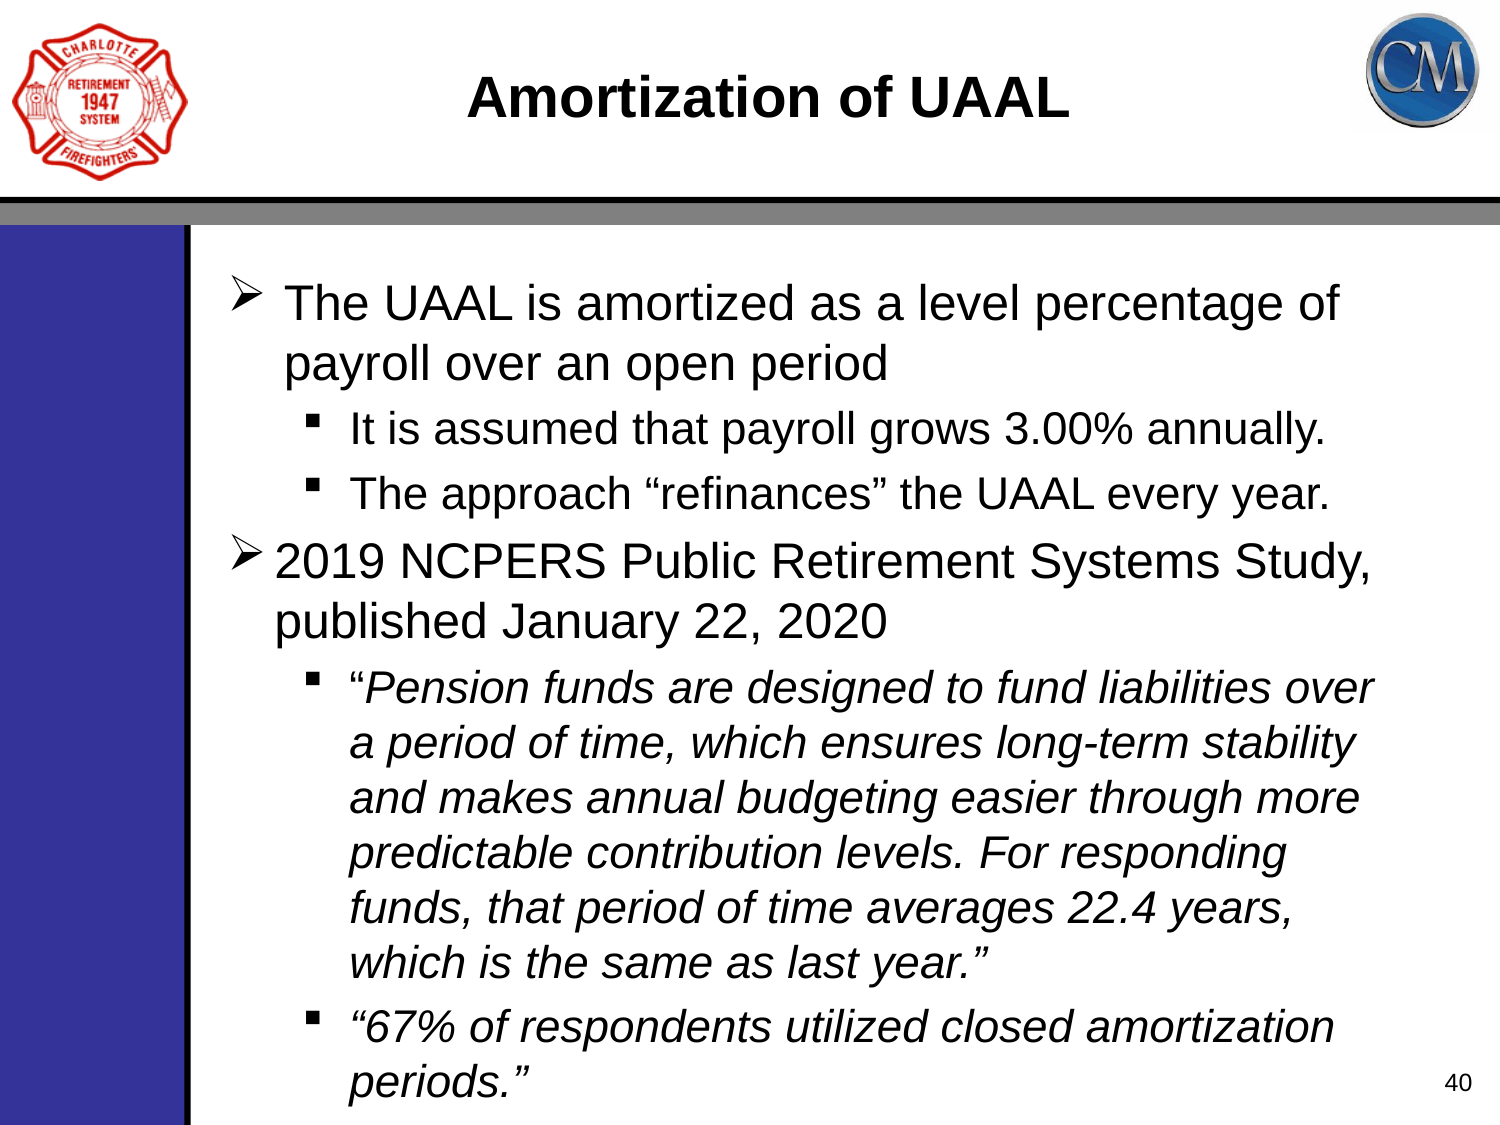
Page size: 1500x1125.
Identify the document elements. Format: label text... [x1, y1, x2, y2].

slide_number 40 [1424, 1059, 1488, 1125]
picture [12, 23, 187, 181]
list The UAAL is amortized as a level percentage of payroll over an open period It is assumed that payroll grows 3.00% annually. The approach “refinances” the UAAL every year. 2019 NCPERS Public Retirement Systems Study, published January 22, 2020 “Pension funds are designed to fund liabilities over a period of time, which ensures long-term stability and makes annual budgeting easier through more predictable contribution levels. For responding funds, that period of time averages 22.4 years, which is the same as last year.” “67% of respondents utilized closed amortization periods.” [212, 262, 1426, 1006]
picture [1351, 0, 1500, 132]
title Amortization of UAAL [187, 0, 1351, 188]
